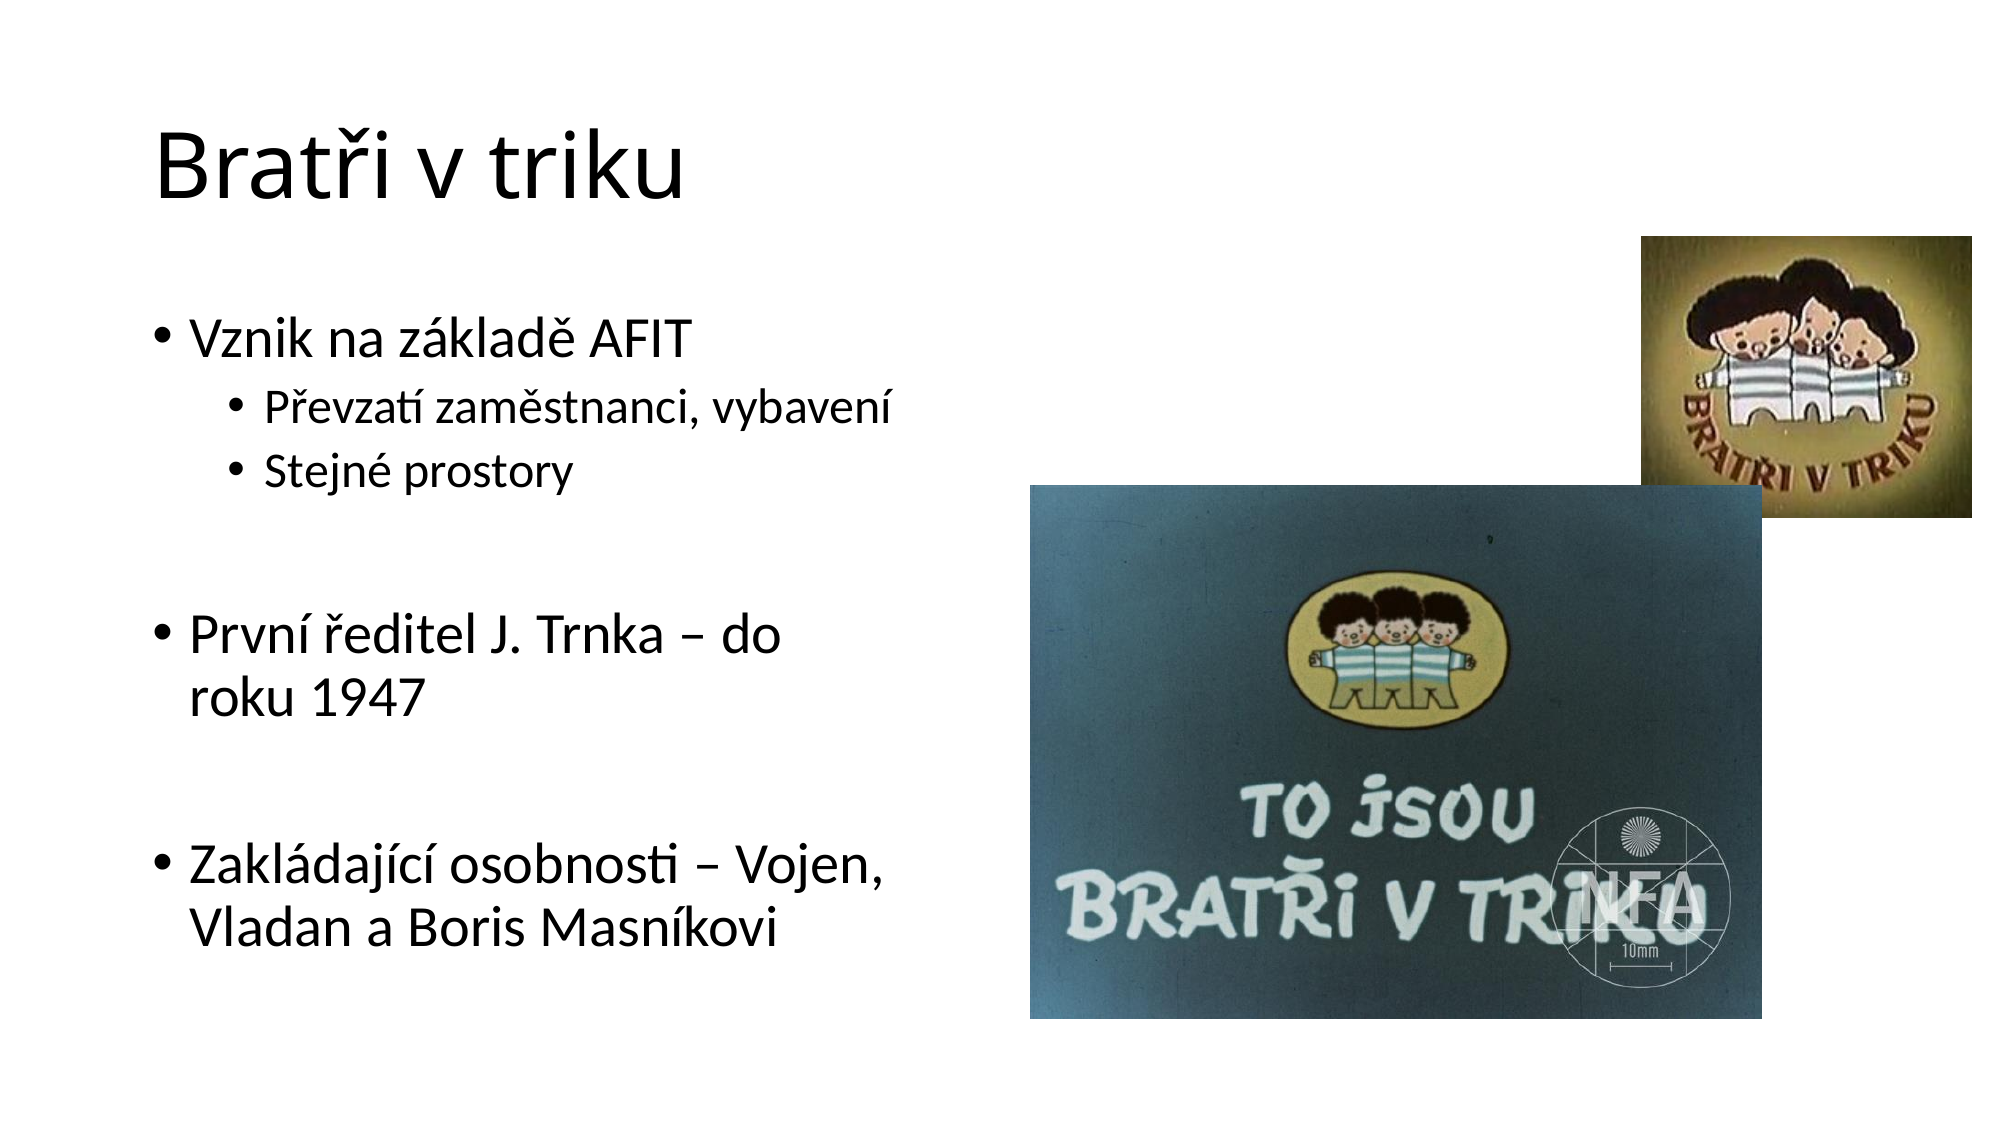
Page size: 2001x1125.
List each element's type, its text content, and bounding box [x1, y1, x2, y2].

picture [1029, 236, 1972, 1019]
title Bratři v triku [137, 59, 1863, 278]
list Vznik na základě AFIT Převzatí zaměstnanci, vybavení Stejné prostory První ředitel J. Trnka – do roku 1947 Zakládající osobnosti – Vojen, Vladan a Boris Masníkovi [137, 299, 912, 1014]
